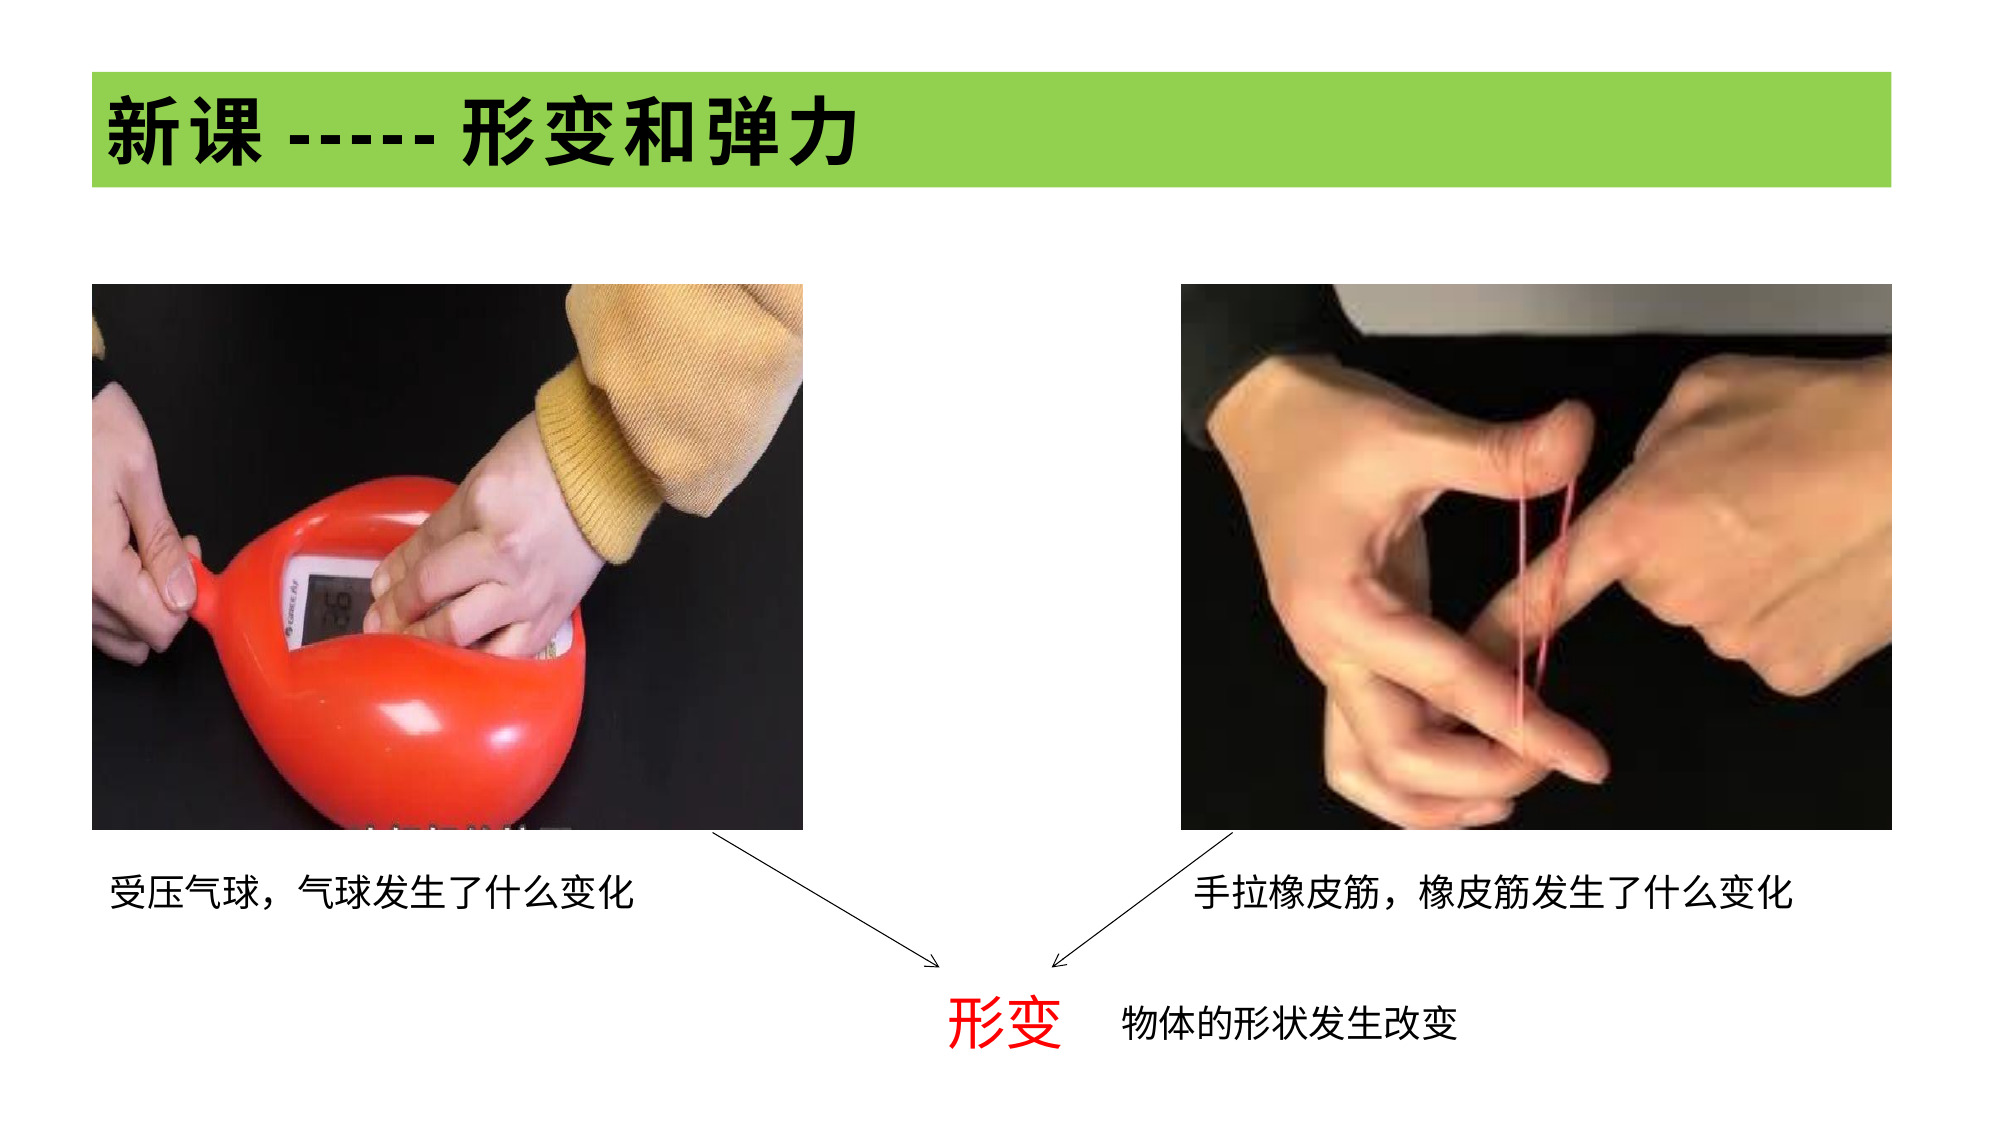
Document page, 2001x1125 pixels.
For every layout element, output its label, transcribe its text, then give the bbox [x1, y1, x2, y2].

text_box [1051, 832, 1233, 968]
text_box 受压气球，气球发生了什么变化 [94, 861, 712, 921]
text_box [712, 832, 940, 968]
title 新课-----形变和弹力 [92, 71, 1892, 188]
text_box 形变 [876, 979, 1135, 1064]
picture [92, 284, 803, 830]
text_box 手拉橡皮筋，橡皮筋发生了什么变化 [1233, 861, 1892, 921]
picture [1181, 284, 1892, 830]
text_box 物体的形状发生改变 [1106, 992, 1474, 1053]
